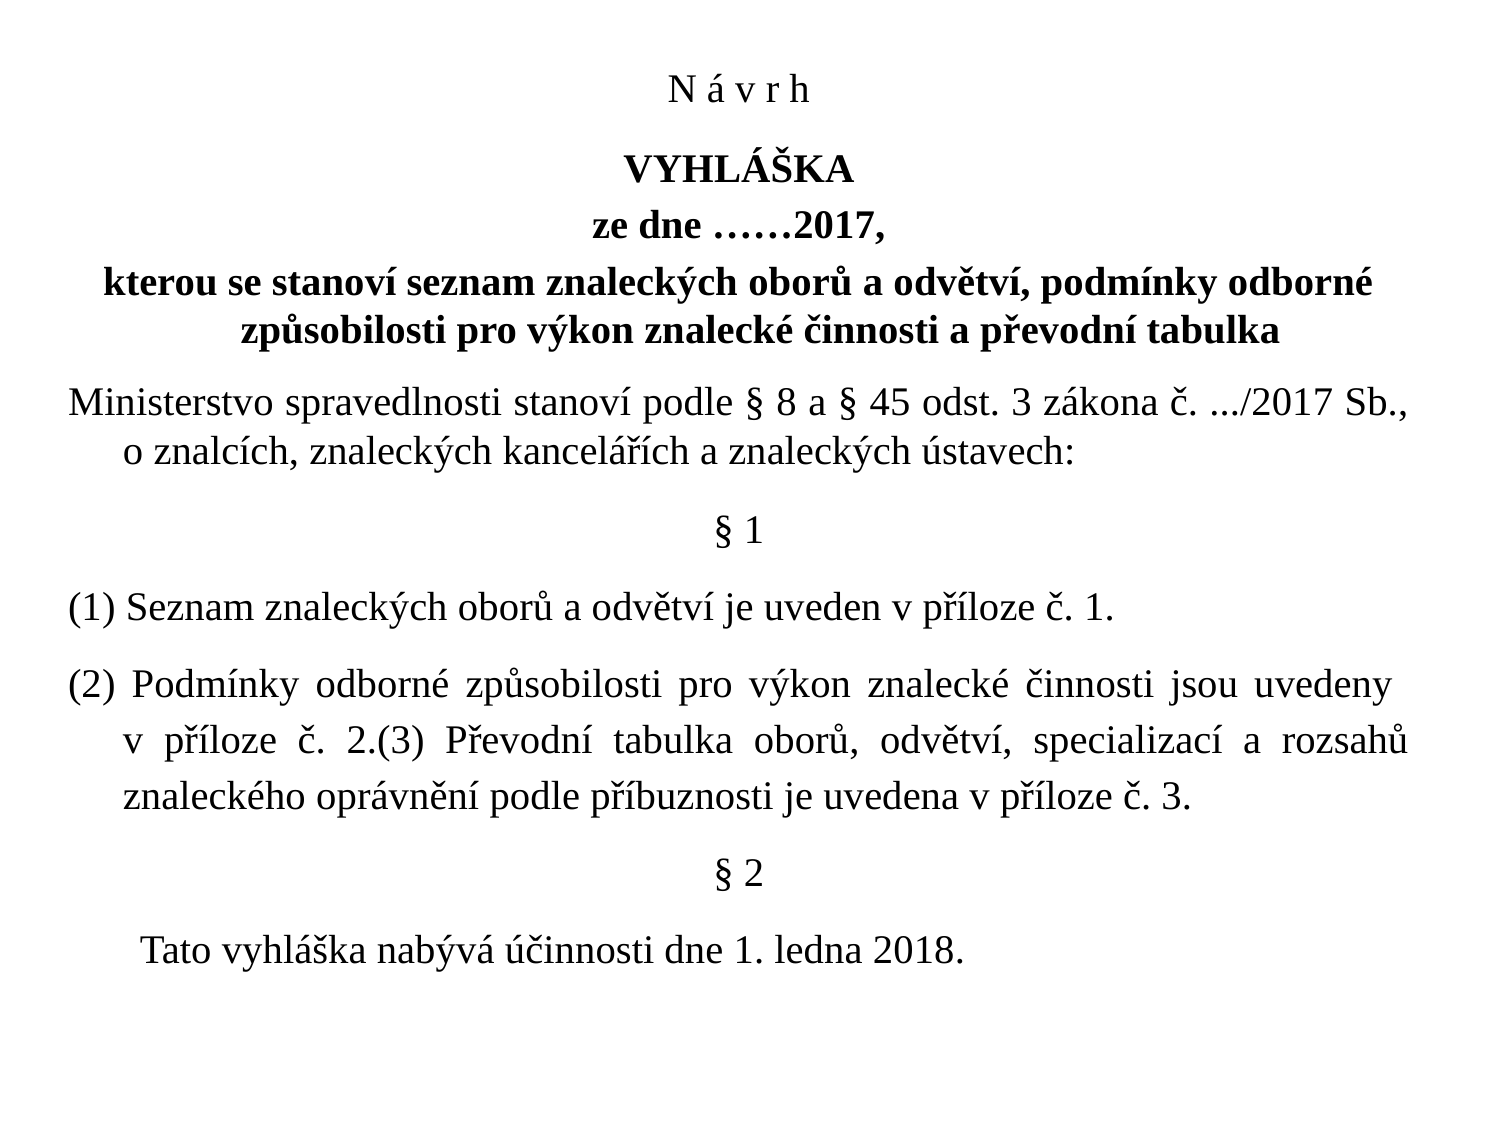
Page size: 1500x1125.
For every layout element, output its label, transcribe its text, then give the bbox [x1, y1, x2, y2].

list N á v r h VYHLÁŠKA ze dne ……2017, kterou se stanoví seznam znaleckých oborů a odvětví, podmínky odborné způsobilosti pro výkon znalecké činnosti a převodní tabulka Ministerstvo spravedlnosti stanoví podle § 8 a § 45 odst. 3 zákona č. .../2017 Sb., o znalcích, znaleckých kancelářích a znaleckých ústavech: § 1 (1) Seznam znaleckých oborů a odvětví je uveden v příloze č. 1. (2) Podmínky odborné způsobilosti pro výkon znalecké činnosti jsou uvedeny v příloze č. 2.(3) Převodní tabulka oborů, odvětví, specializací a rozsahů znaleckého oprávnění podle příbuznosti je uvedena v příloze č. 3. § 2 Tato vyhláška nabývá účinnosti dne 1. ledna 2018. [53, 54, 1425, 1005]
